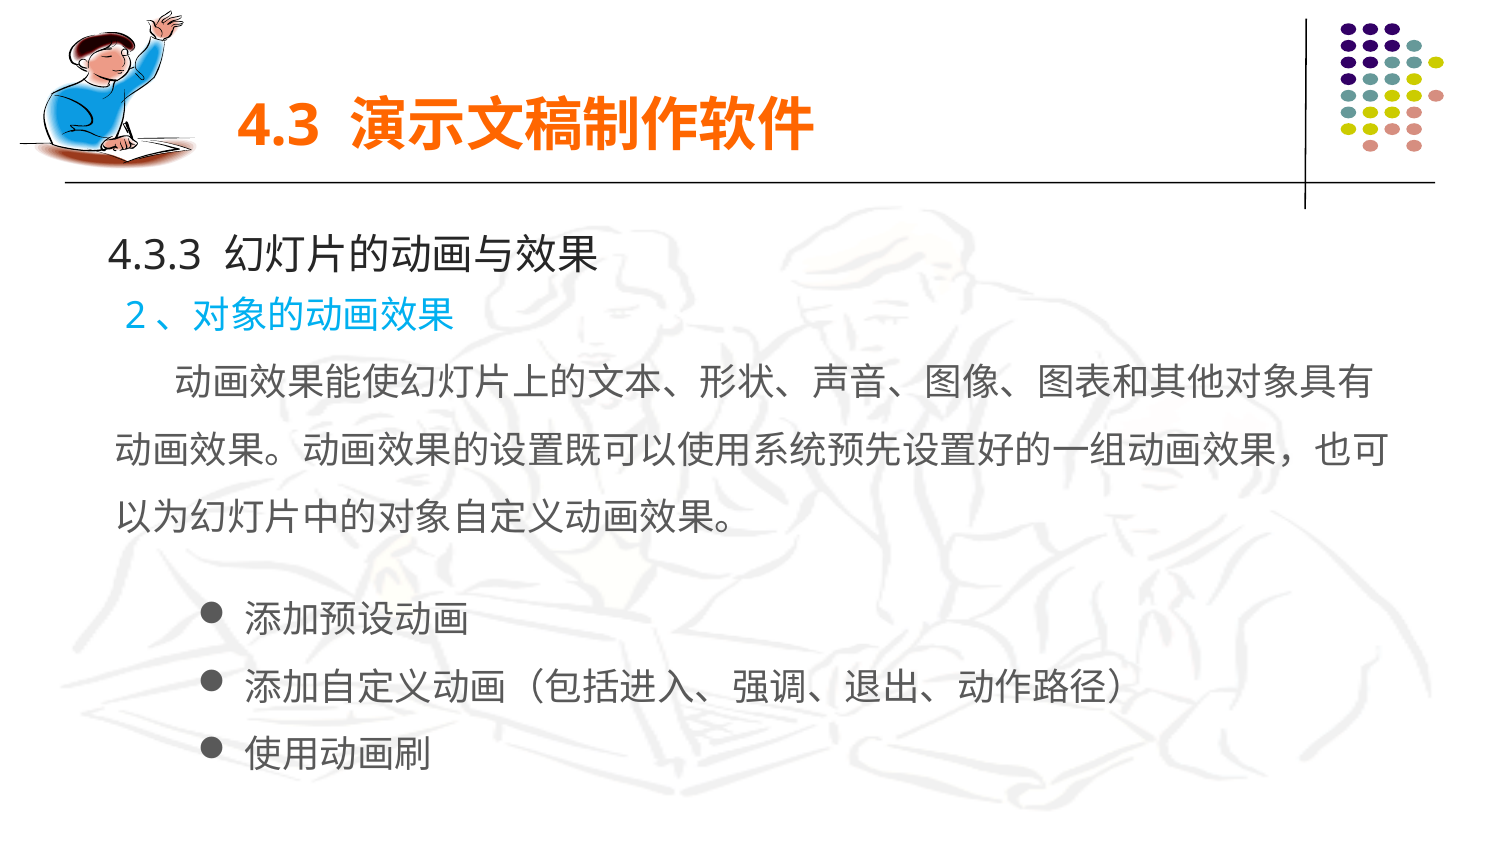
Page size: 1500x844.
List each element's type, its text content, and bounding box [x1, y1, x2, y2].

text_box 4.3.3 幻灯片的动画与效果 [88, 200, 1231, 289]
text_box 2、对象的动画效果 动画效果能使幻灯片上的文本、形状、声音、图像、图表和其他对象具有动画效果。动画效果的设置既可以使用系统预先设置好的一组动画效果，也可以为幻灯片中的对象自定义动画效果。 [100, 272, 1424, 546]
text_box 添加预设动画 添加自定义动画（包括进入、强调、退出、动作路径） 使用动画刷 [182, 565, 1211, 783]
text_box 4.3 演示文稿制作软件 [222, 44, 831, 165]
